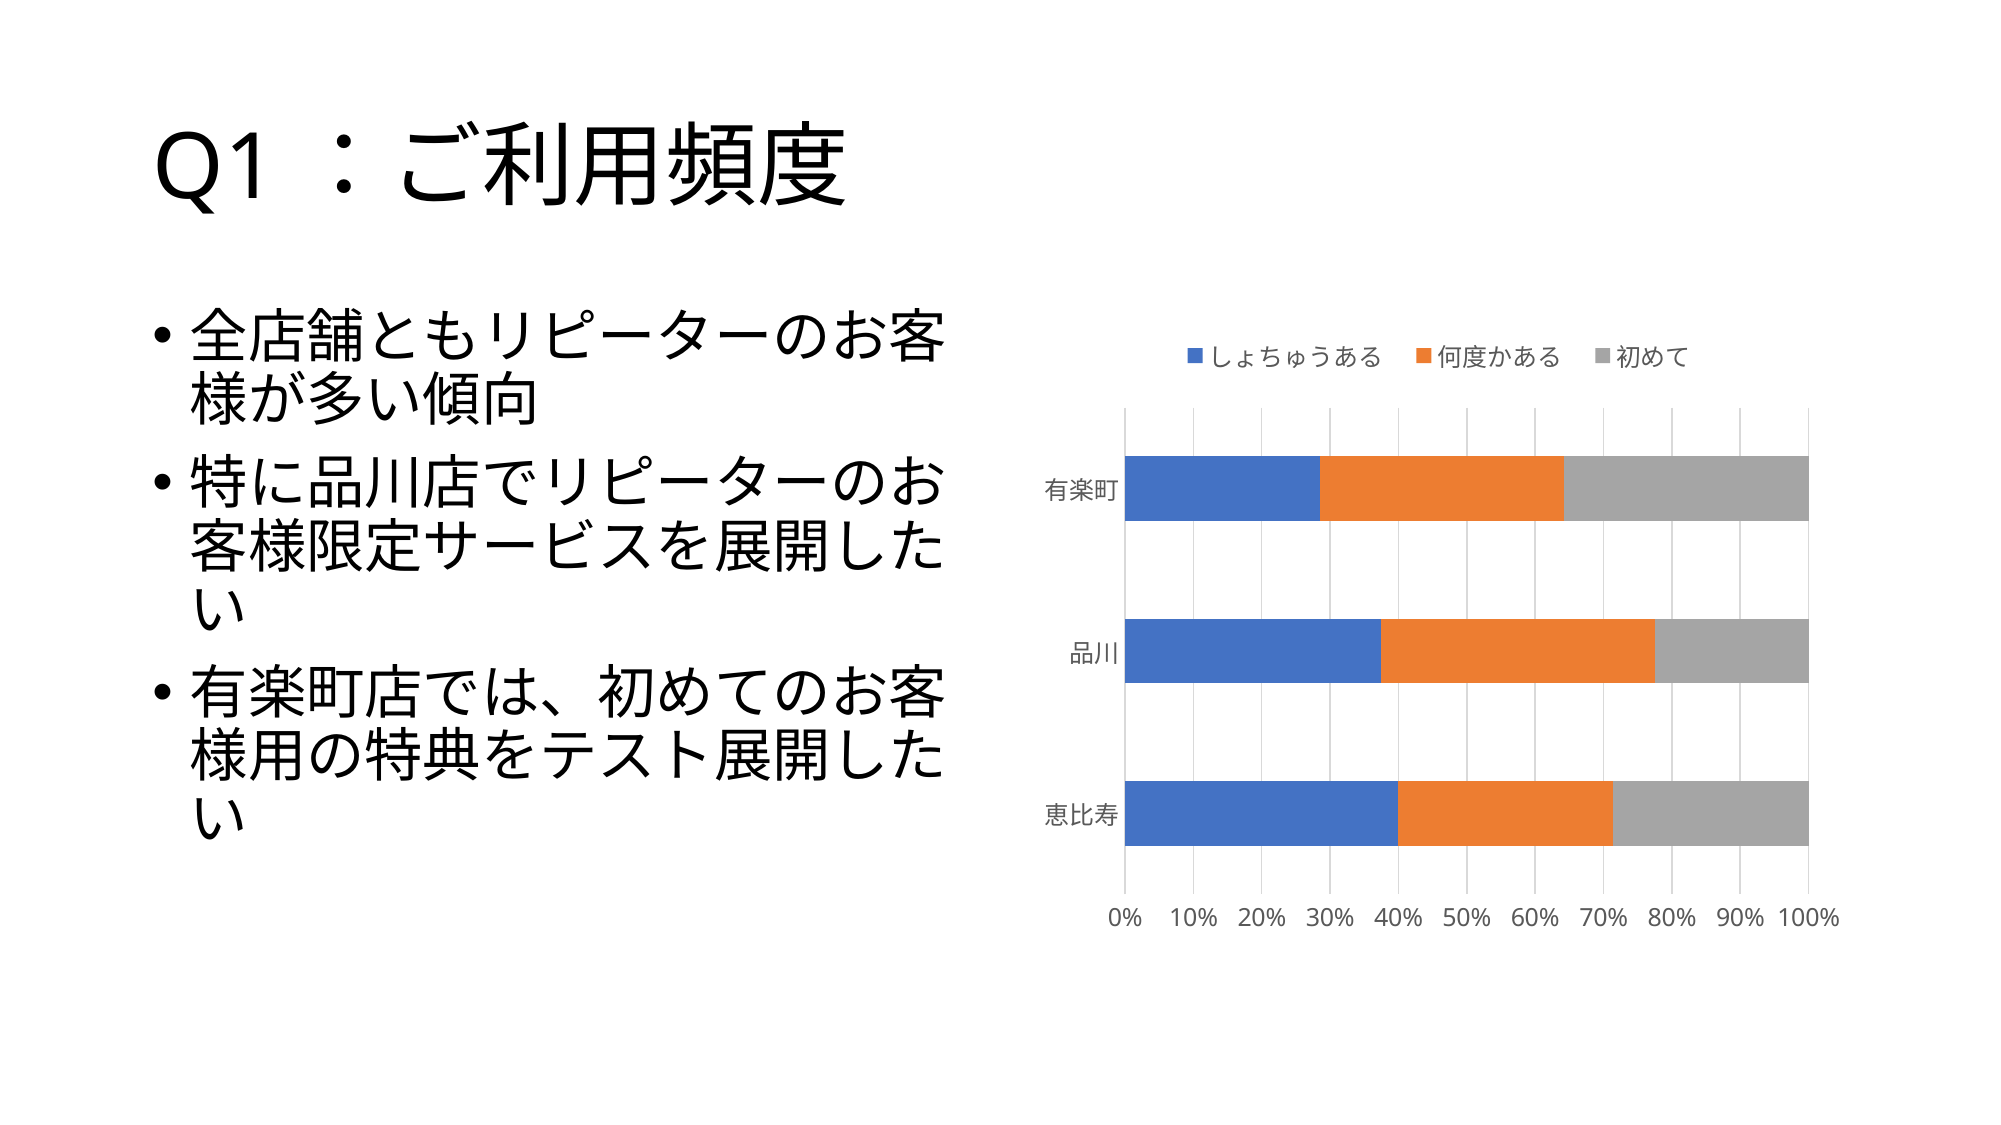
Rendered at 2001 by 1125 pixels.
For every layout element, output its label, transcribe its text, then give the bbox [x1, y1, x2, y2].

title Q1：ご利用頻度 [137, 59, 1863, 278]
list 全店舗ともリピーターのお客様が多い傾向 特に品川店でリピーターのお客様限定サービスを展開したい 有楽町店では、初めてのお客様用の特典をテスト展開したい [137, 299, 988, 1014]
chart [1012, 299, 1863, 1014]
